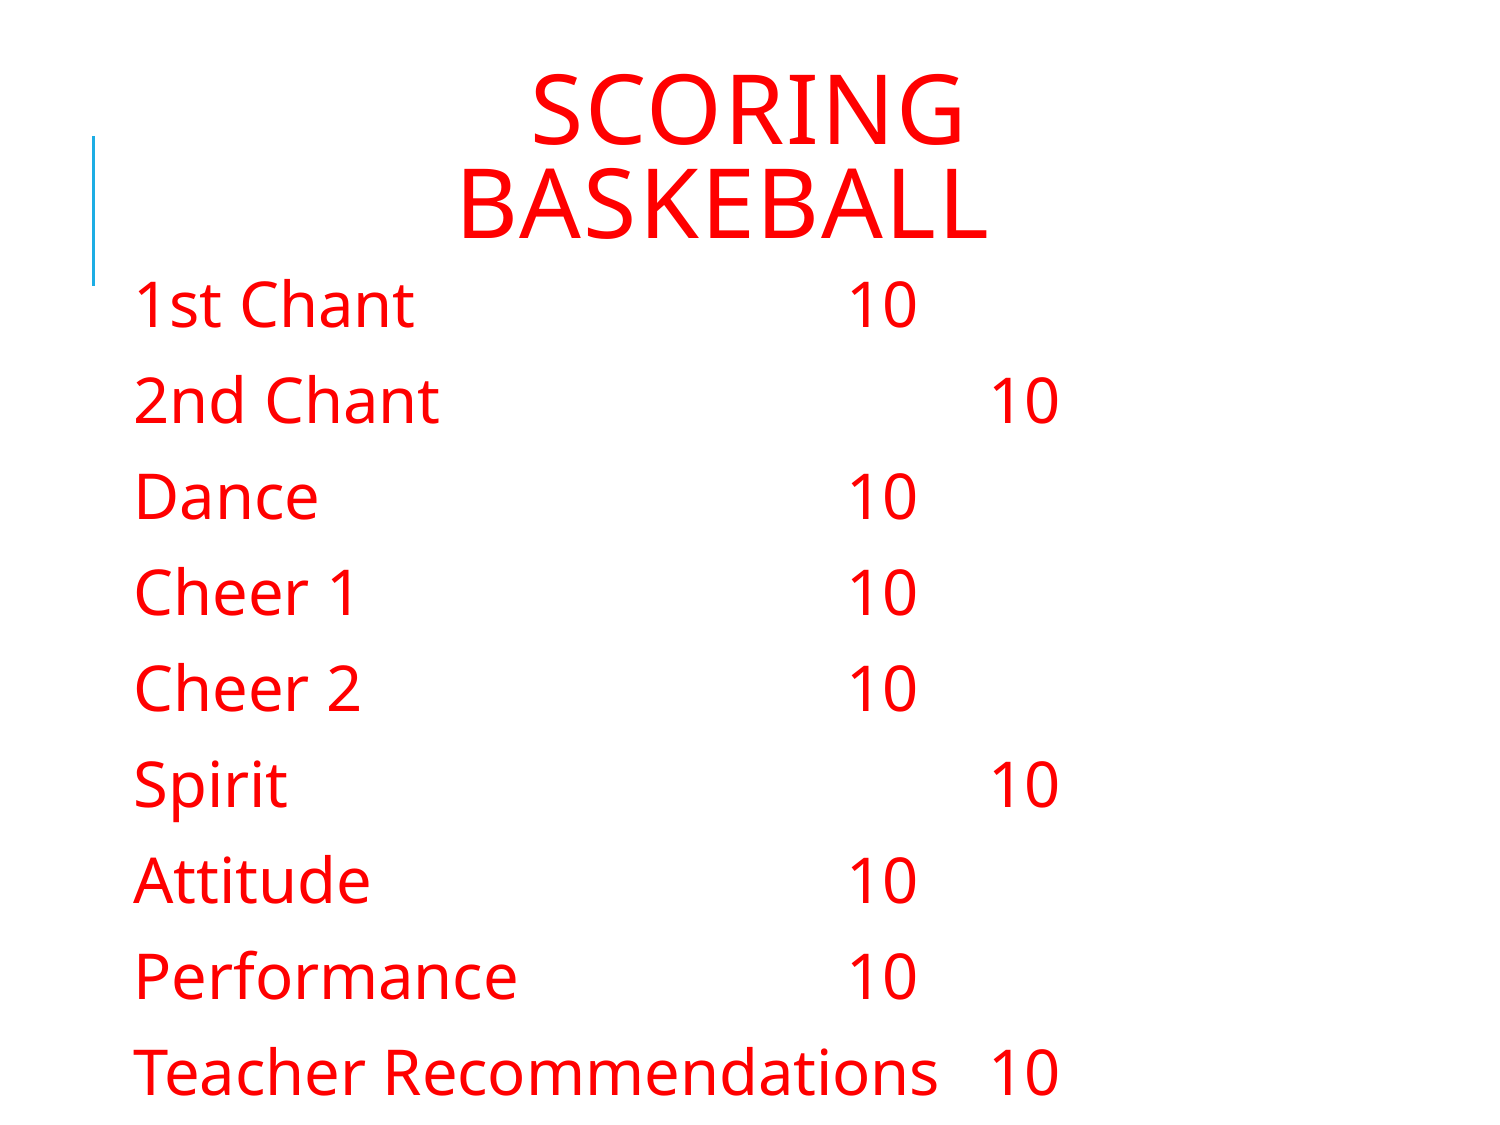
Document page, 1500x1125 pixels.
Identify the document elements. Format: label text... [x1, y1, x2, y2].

list 1st Chant 10 2nd Chant 10 Dance 10 Cheer 1 10 Cheer 2 10 Spirit 10 Attitude 10 Performance 10 Teacher Recommendations 10 [126, 265, 1322, 1125]
title Scoring baskeball [257, 62, 1243, 265]
